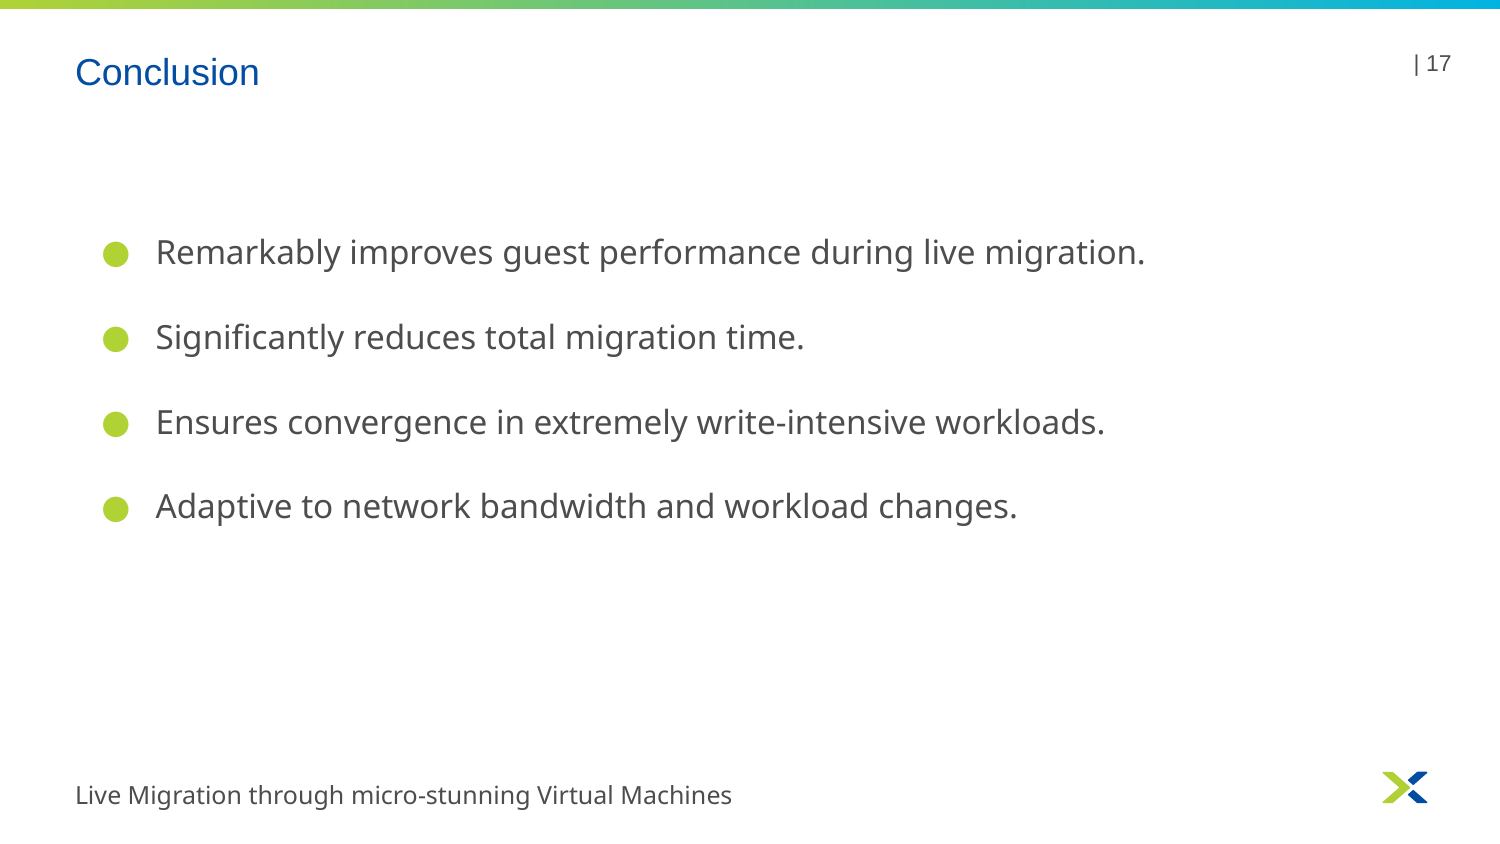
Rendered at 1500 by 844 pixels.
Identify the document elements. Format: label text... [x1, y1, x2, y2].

text_box Remarkably improves guest performance during live migration. Significantly reduces total migration time. Ensures convergence in extremely write-intensive workloads. Adaptive to network bandwidth and workload changes. [80, 146, 1386, 628]
slide_number | ‹#› [1403, 0, 1452, 307]
footer Live Migration through micro-stunning Virtual Machines [75, 550, 825, 844]
title Conclusion [75, 47, 1392, 189]
